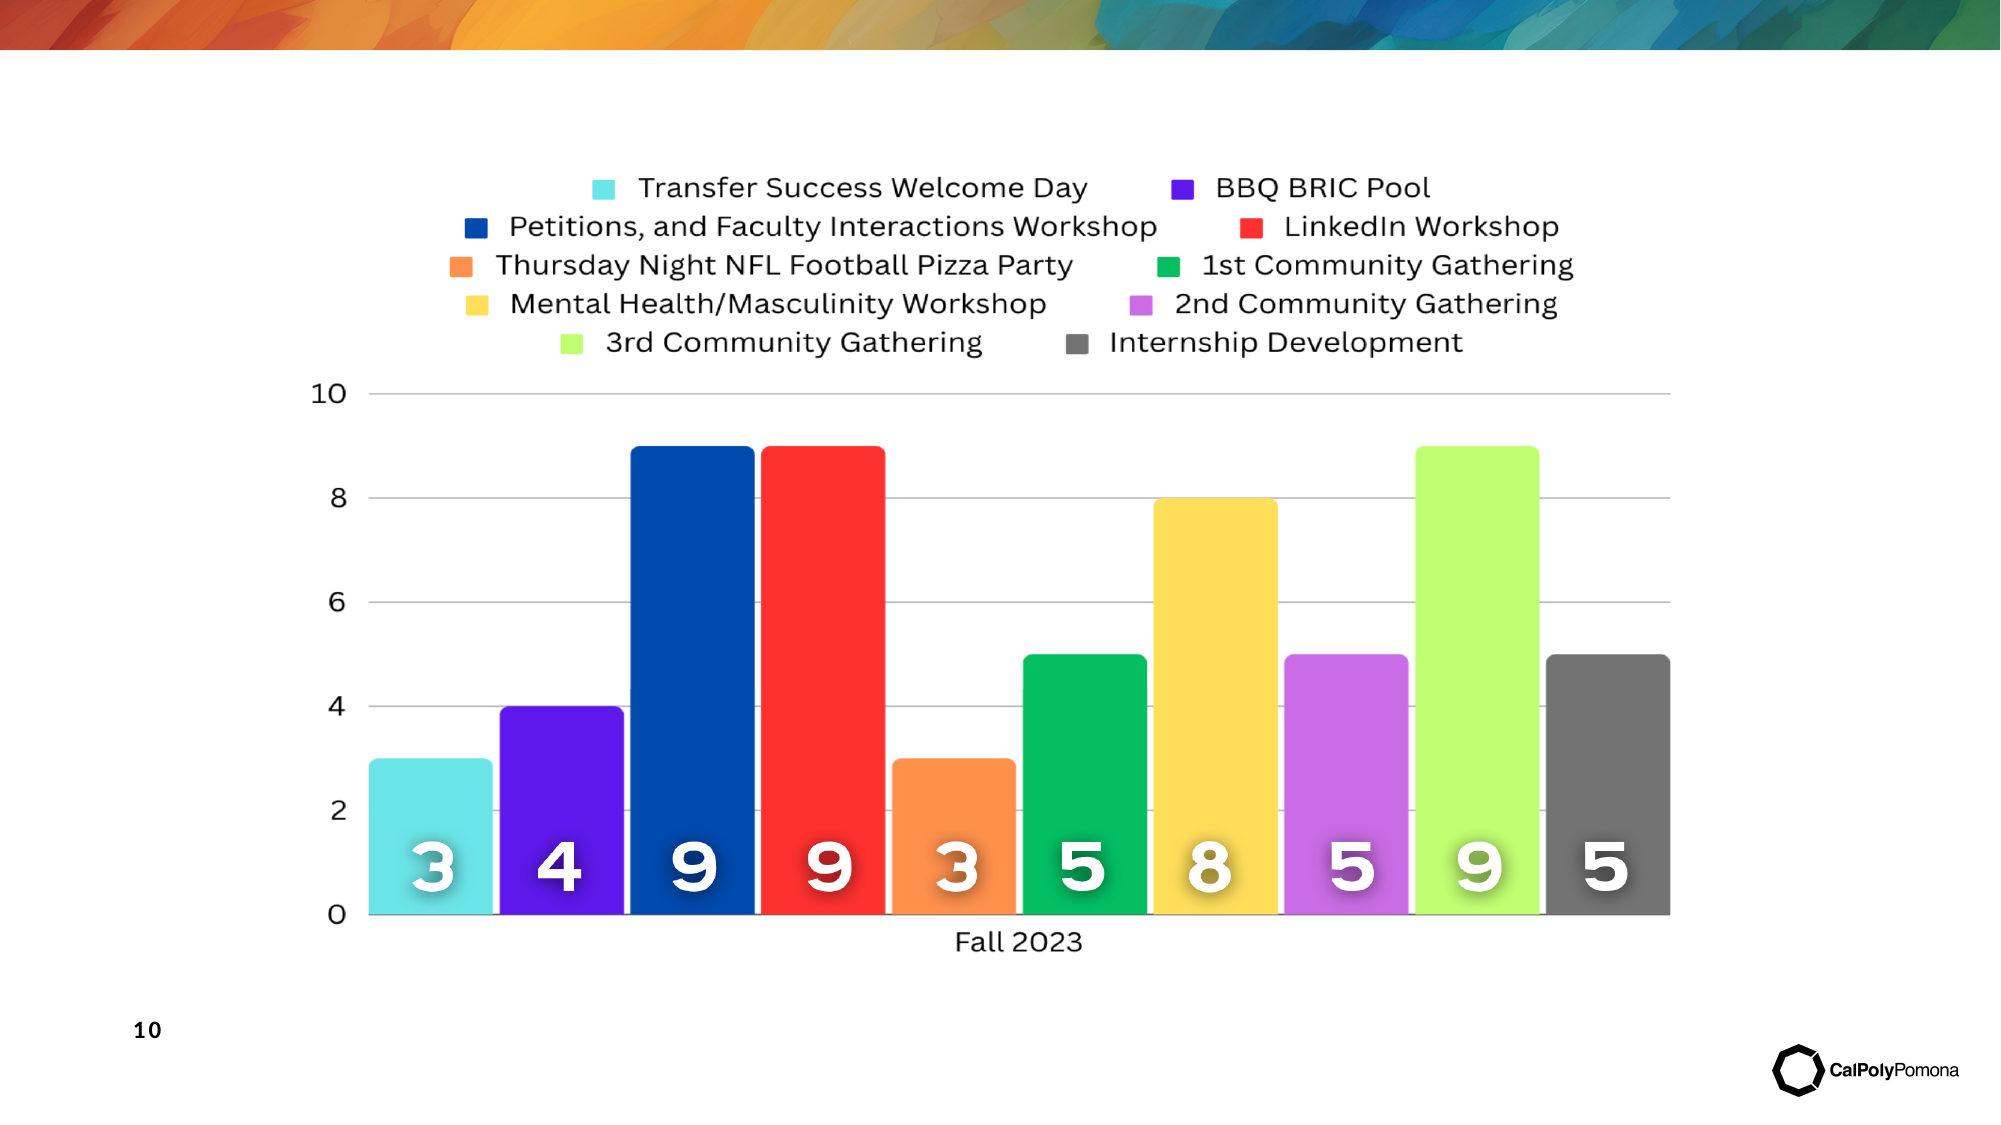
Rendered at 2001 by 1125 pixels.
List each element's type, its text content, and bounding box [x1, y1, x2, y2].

picture [0, 0, 2001, 1125]
title 10 [67, 975, 227, 1082]
